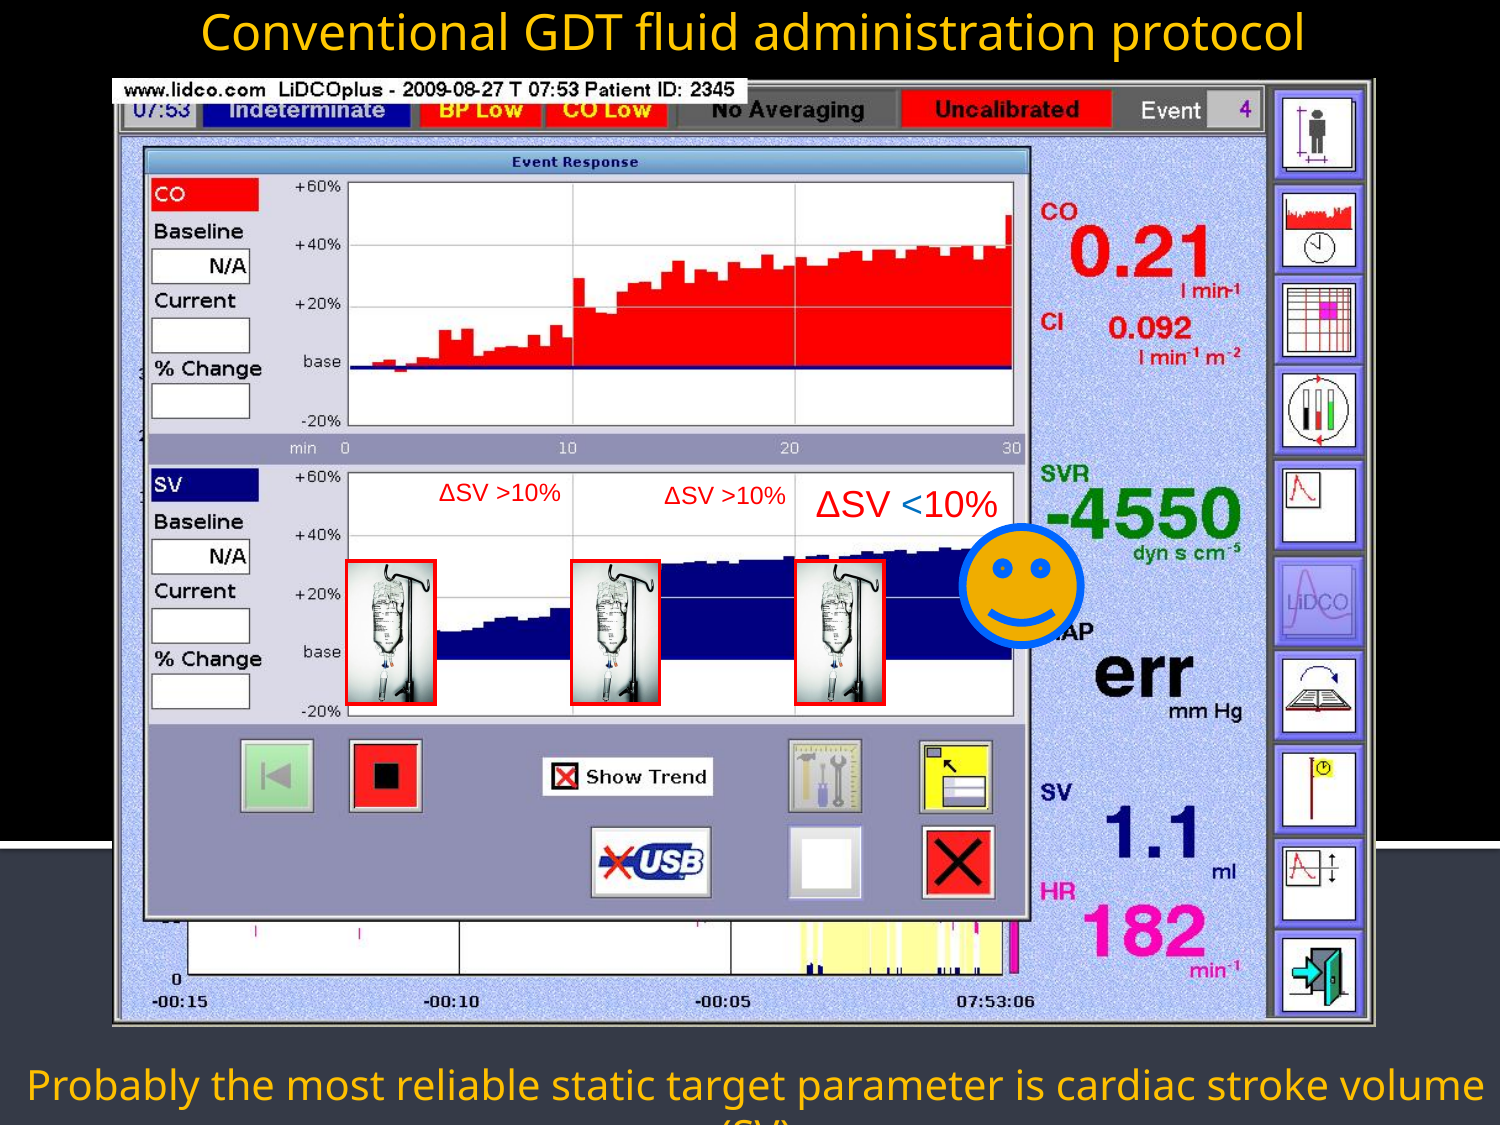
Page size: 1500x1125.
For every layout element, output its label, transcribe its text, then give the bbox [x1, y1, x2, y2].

subtitle Probably the most reliable static target parameter is cardiac stroke volume (SV) [0, 1058, 1500, 1125]
text_box Conventional GDT fluid administration protocol [0, 0, 1500, 67]
picture [112, 78, 1376, 1027]
